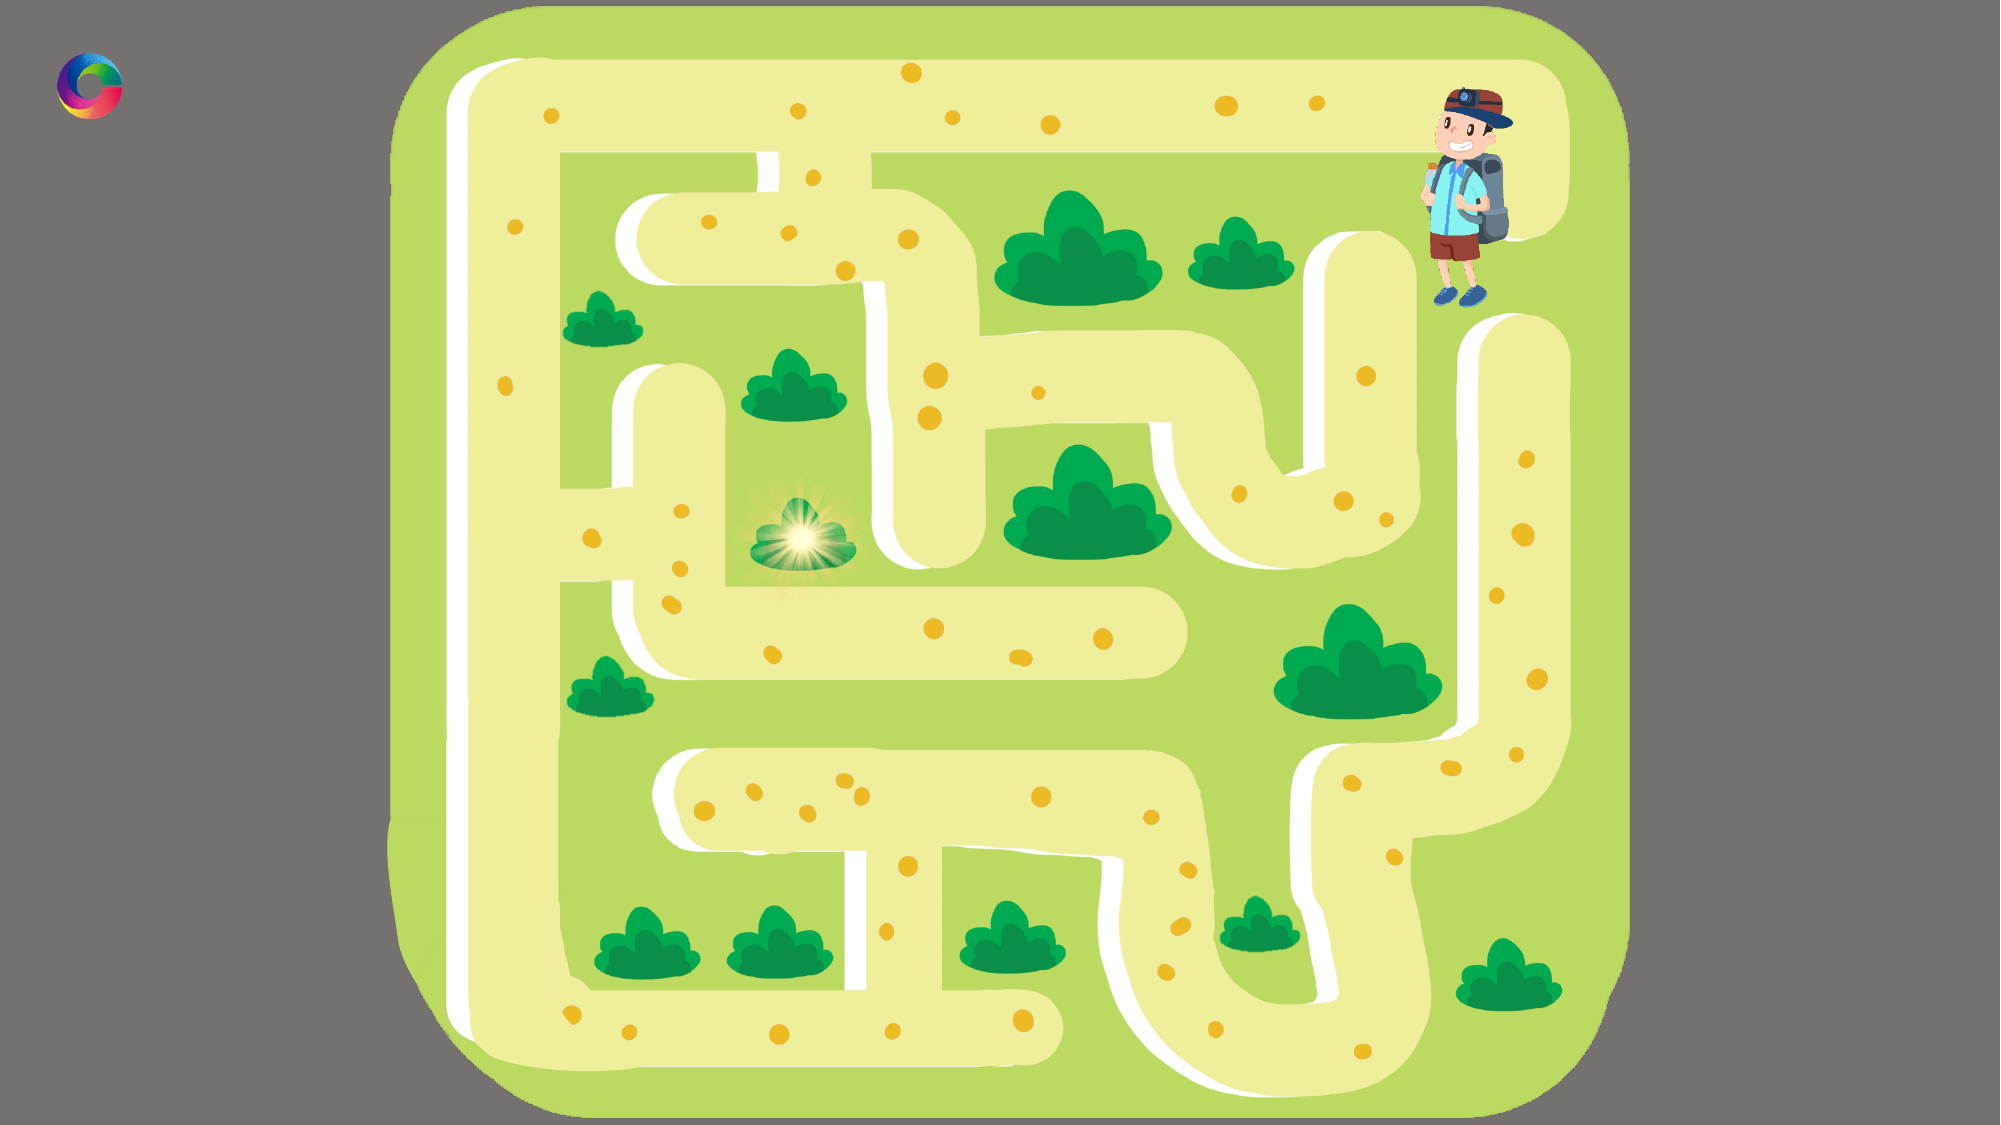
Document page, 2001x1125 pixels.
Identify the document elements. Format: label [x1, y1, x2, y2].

text_box [446, 618, 656, 1072]
picture [57, 53, 122, 119]
picture [378, 0, 1643, 1125]
